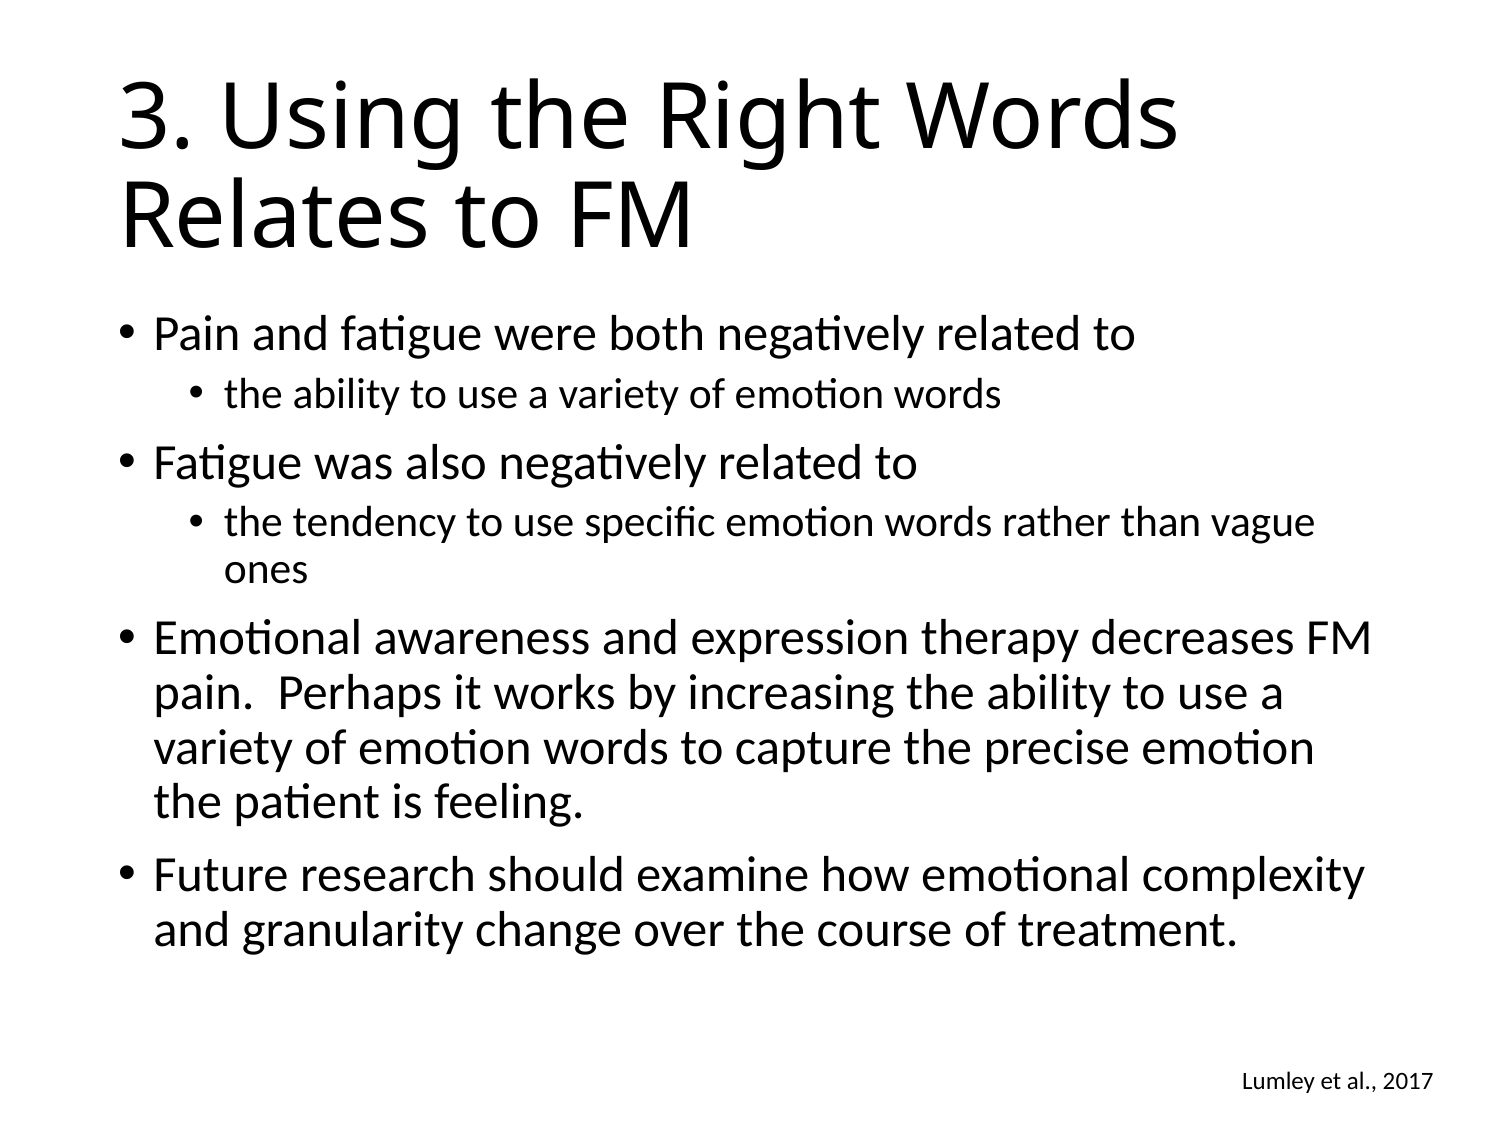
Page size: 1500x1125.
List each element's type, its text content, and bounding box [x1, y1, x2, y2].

list Pain and fatigue were both negatively related to the ability to use a variety of emotion words Fatigue was also negatively related to the tendency to use specific emotion words rather than vague ones Emotional awareness and expression therapy decreases FM pain. Perhaps it works by increasing the ability to use a variety of emotion words to capture the precise emotion the patient is feeling. Future research should examine how emotional complexity and granularity change over the course of treatment. [103, 299, 1397, 1014]
text_box Lumley et al., 2017 [1227, 1057, 1449, 1102]
title 3. Using the Right Words Relates to FM [103, 59, 1397, 278]
